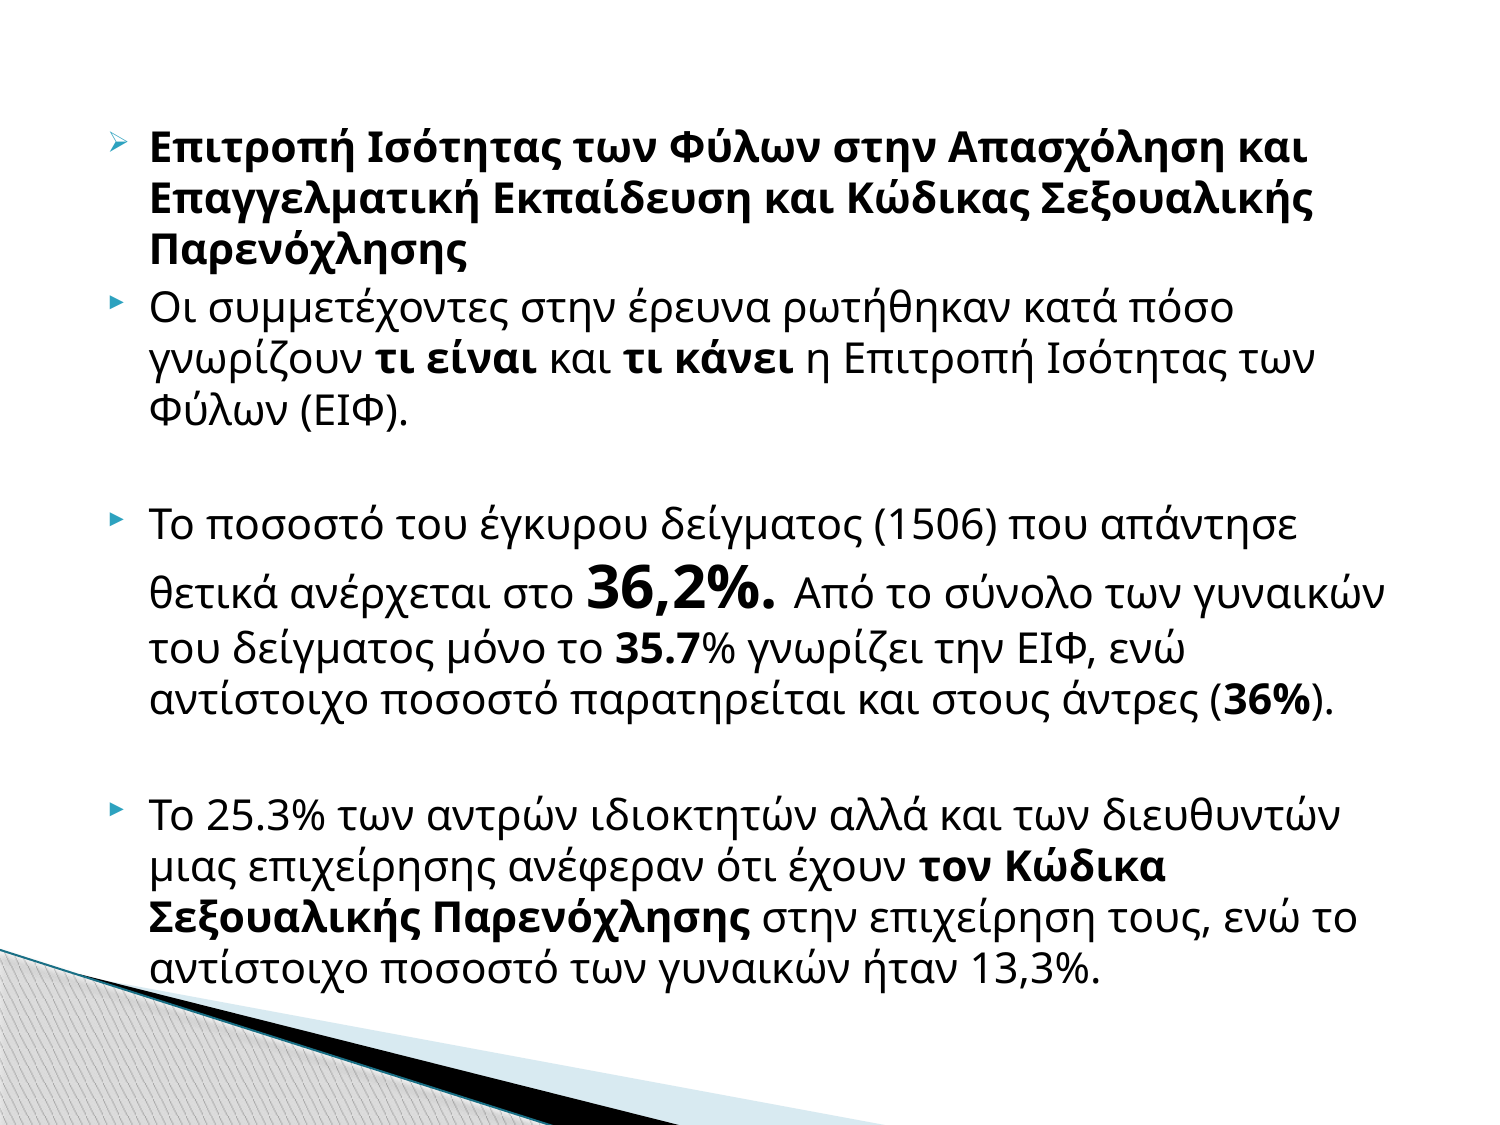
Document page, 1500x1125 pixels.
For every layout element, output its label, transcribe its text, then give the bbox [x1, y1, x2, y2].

list Επιτροπή Ισότητας των Φύλων στην Απασχόληση και Επαγγελματική Εκπαίδευση και Κώδικας Σεξουαλικής Παρενόχλησης Οι συμμετέχοντες στην έρευνα ρωτήθηκαν κατά πόσο γνωρίζουν τι είναι και τι κάνει η Επιτροπή Ισότητας των Φύλων (ΕΙΦ). Το ποσοστό του έγκυρου δείγματος (1506) που απάντησε θετικά ανέρχεται στο 36,2%. Από το σύνολο των γυναικών του δείγματος μόνο το 35.7% γνωρίζει την ΕΙΦ, ενώ αντίστοιχο ποσοστό παρατηρείται και στους άντρες (36%). Το 25.3% των αντρών ιδιοκτητών αλλά και των διευθυντών μιας επιχείρησης ανέφεραν ότι έχουν τον Κώδικα Σεξουαλικής Παρενόχλησης στην επιχείρηση τους, ενώ το αντίστοιχο ποσοστό των γυναικών ήταν 13,3%. [75, 54, 1425, 1005]
